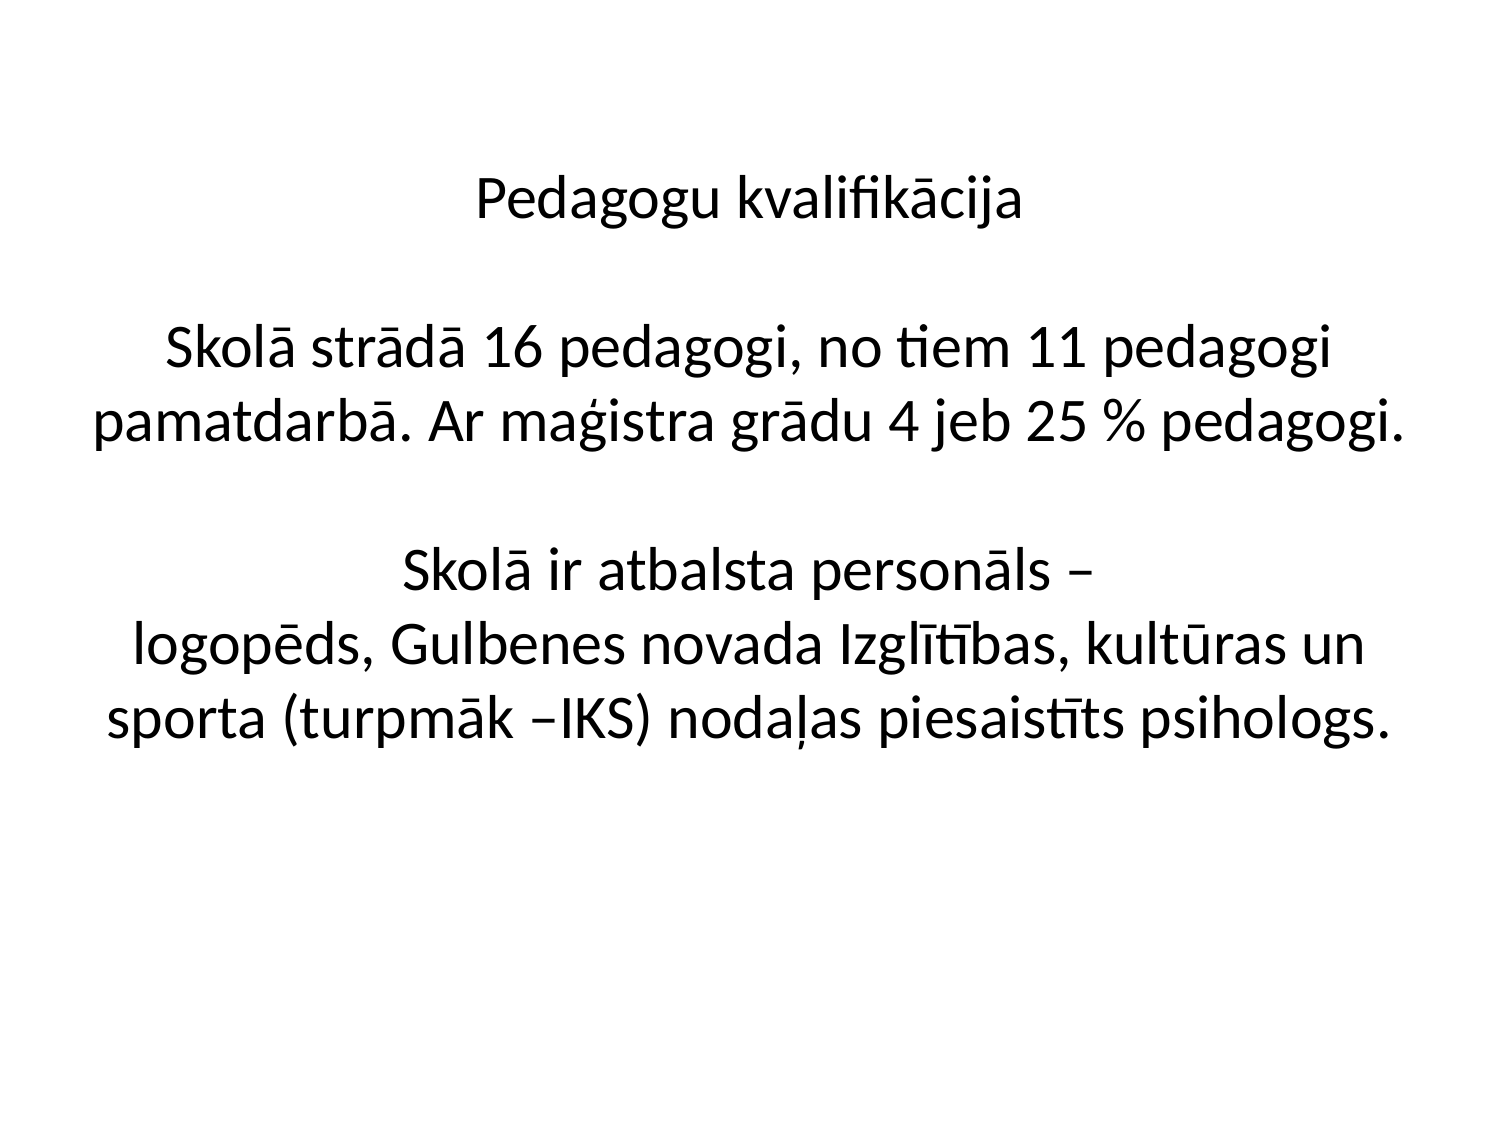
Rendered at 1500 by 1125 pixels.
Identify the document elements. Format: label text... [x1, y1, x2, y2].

title Pedagogu kvalifikācija Skolā strādā 16 pedagogi, no tiem 11 pedagogi pamatdarbā. Ar maģistra grādu 4 jeb 25 % pedagogi. Skolā ir atbalsta personāls – logopēds, Gulbenes novada Izglītības, kultūras un sporta (turpmāk –IKS) nodaļas piesaistīts psihologs. [75, 45, 1425, 1000]
